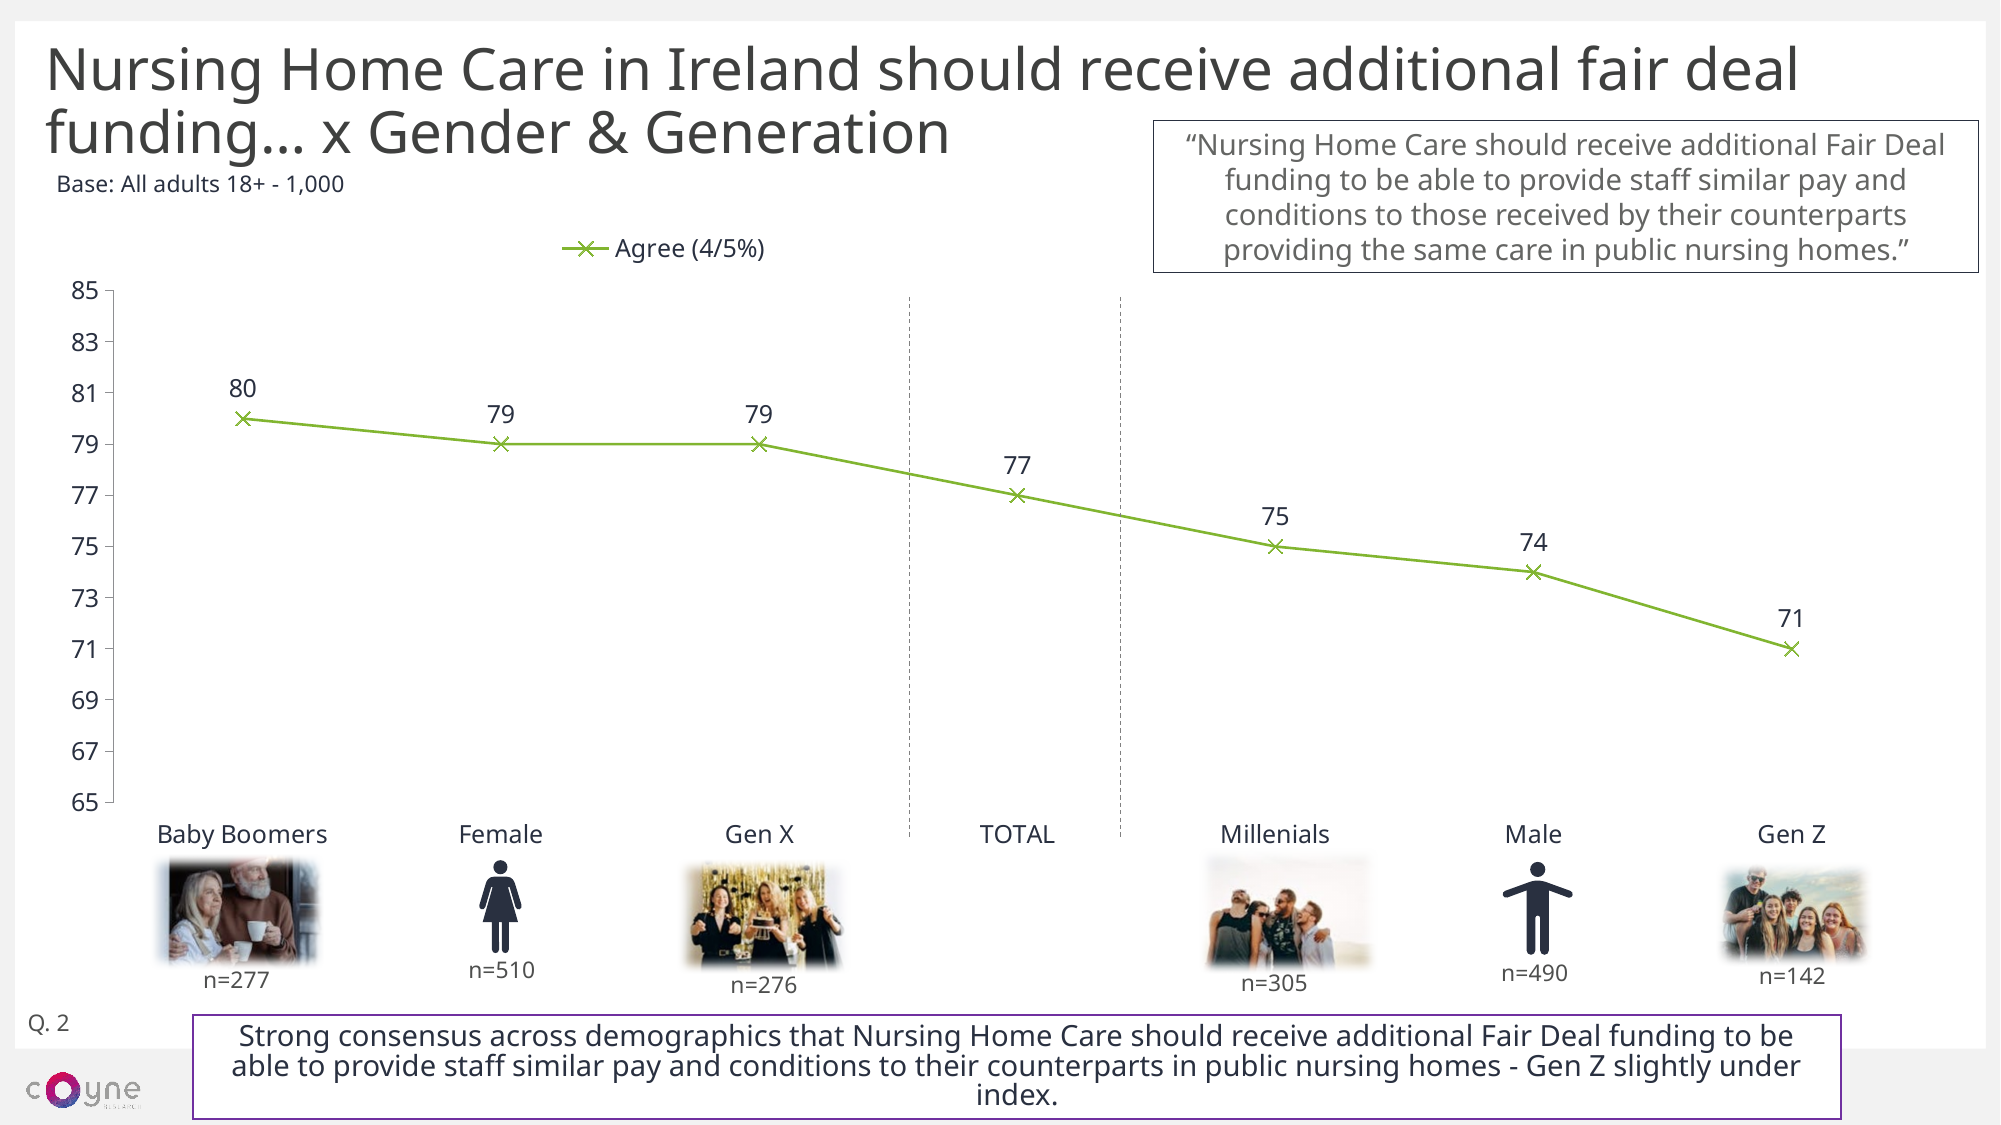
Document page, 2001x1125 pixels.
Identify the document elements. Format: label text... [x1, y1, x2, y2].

picture [26, 1072, 141, 1109]
text_box Q. 2 [12, 1004, 212, 1048]
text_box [1435, 861, 1635, 998]
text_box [402, 860, 602, 995]
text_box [664, 858, 864, 1010]
chart [54, 212, 1945, 940]
text_box Strong consensus across demographics that Nursing Home Care should receive additional Fair Deal funding to be able to provide staff similar pay and conditions to their counterparts in public nursing homes - Gen Z slightly under index. [192, 1014, 1842, 1120]
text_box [1693, 861, 1892, 1001]
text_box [1174, 847, 1379, 1008]
text_box Nursing Home Care in Ireland should receive additional fair deal funding… x Gender & Generation [30, 60, 1968, 146]
text_box Base: All adults 18+ - 1,000 [41, 164, 784, 234]
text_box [137, 854, 337, 1006]
text_box “Nursing Home Care should receive additional Fair Deal funding to be able to provide staff similar pay and conditions to those received by their counterparts providing the same care in public nursing homes.” [1153, 120, 1979, 273]
